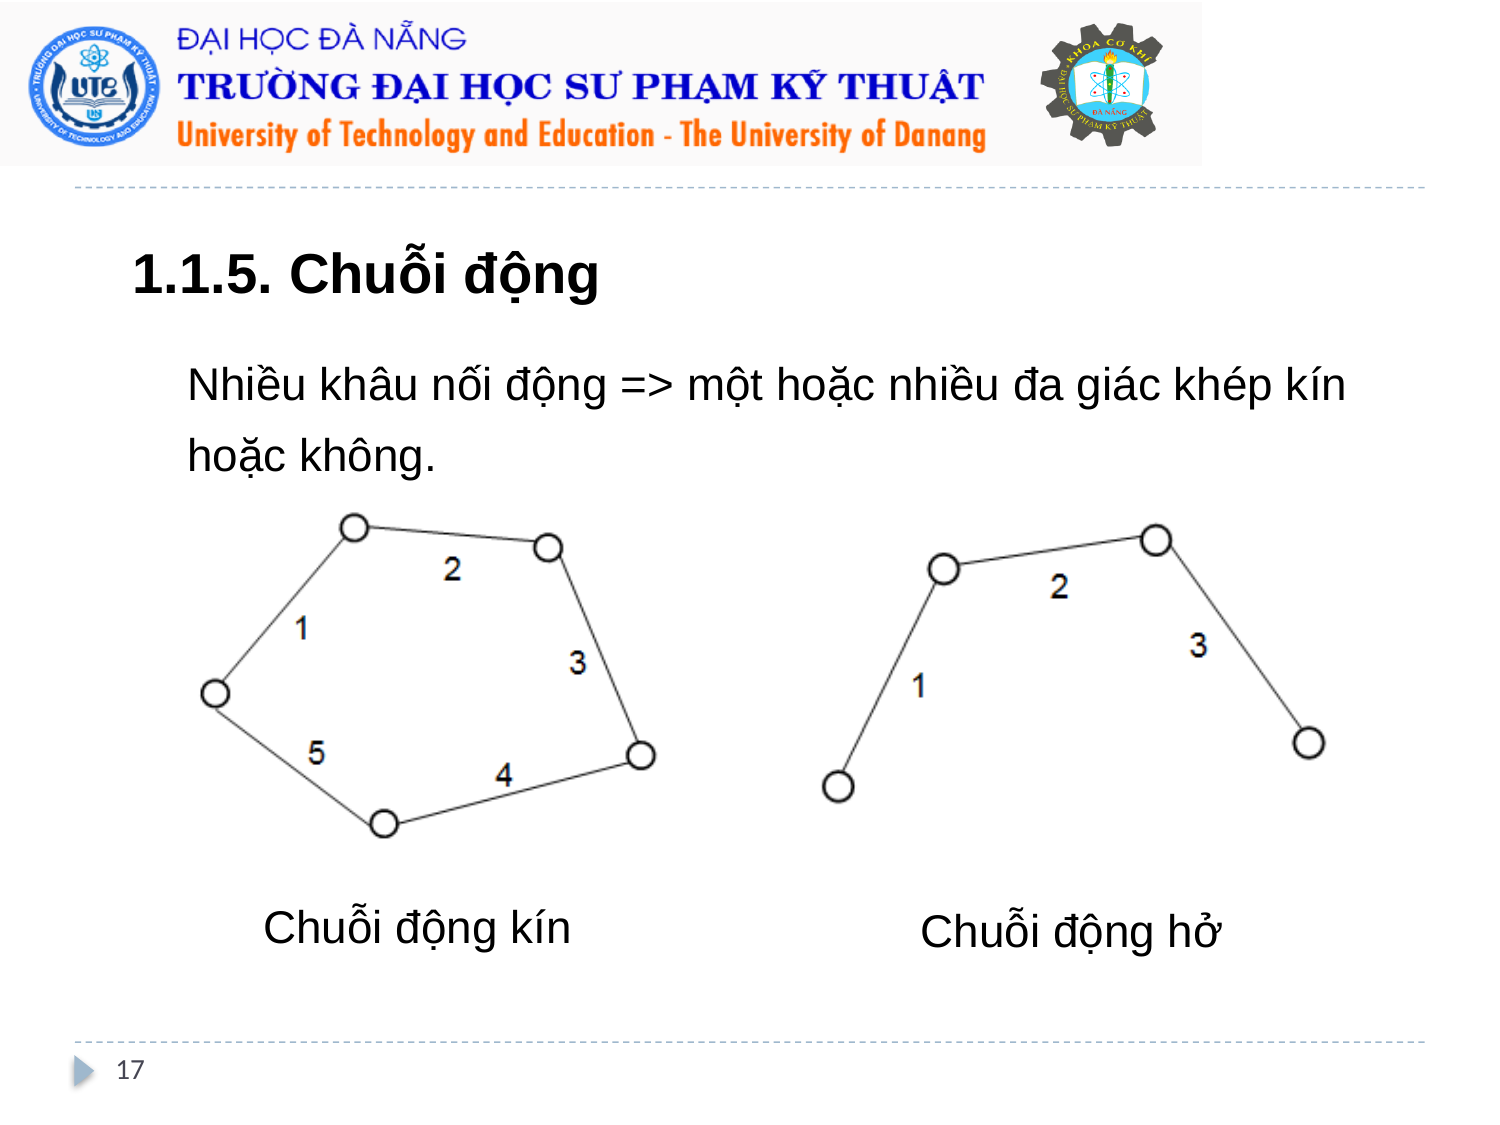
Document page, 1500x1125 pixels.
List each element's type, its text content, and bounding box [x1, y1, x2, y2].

text_box Chuỗi động hở [906, 894, 1239, 965]
text_box 1.1.5. Chuỗi động [117, 229, 617, 312]
picture [815, 519, 1334, 810]
text_box Chuỗi động kín [248, 889, 587, 960]
text_box Nhiều khâu nối động => một hoặc nhiều đa giác khép kín hoặc không. [172, 330, 1396, 494]
picture [189, 511, 674, 846]
slide_number 17 [100, 1042, 426, 1103]
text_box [0, 0, 1208, 175]
